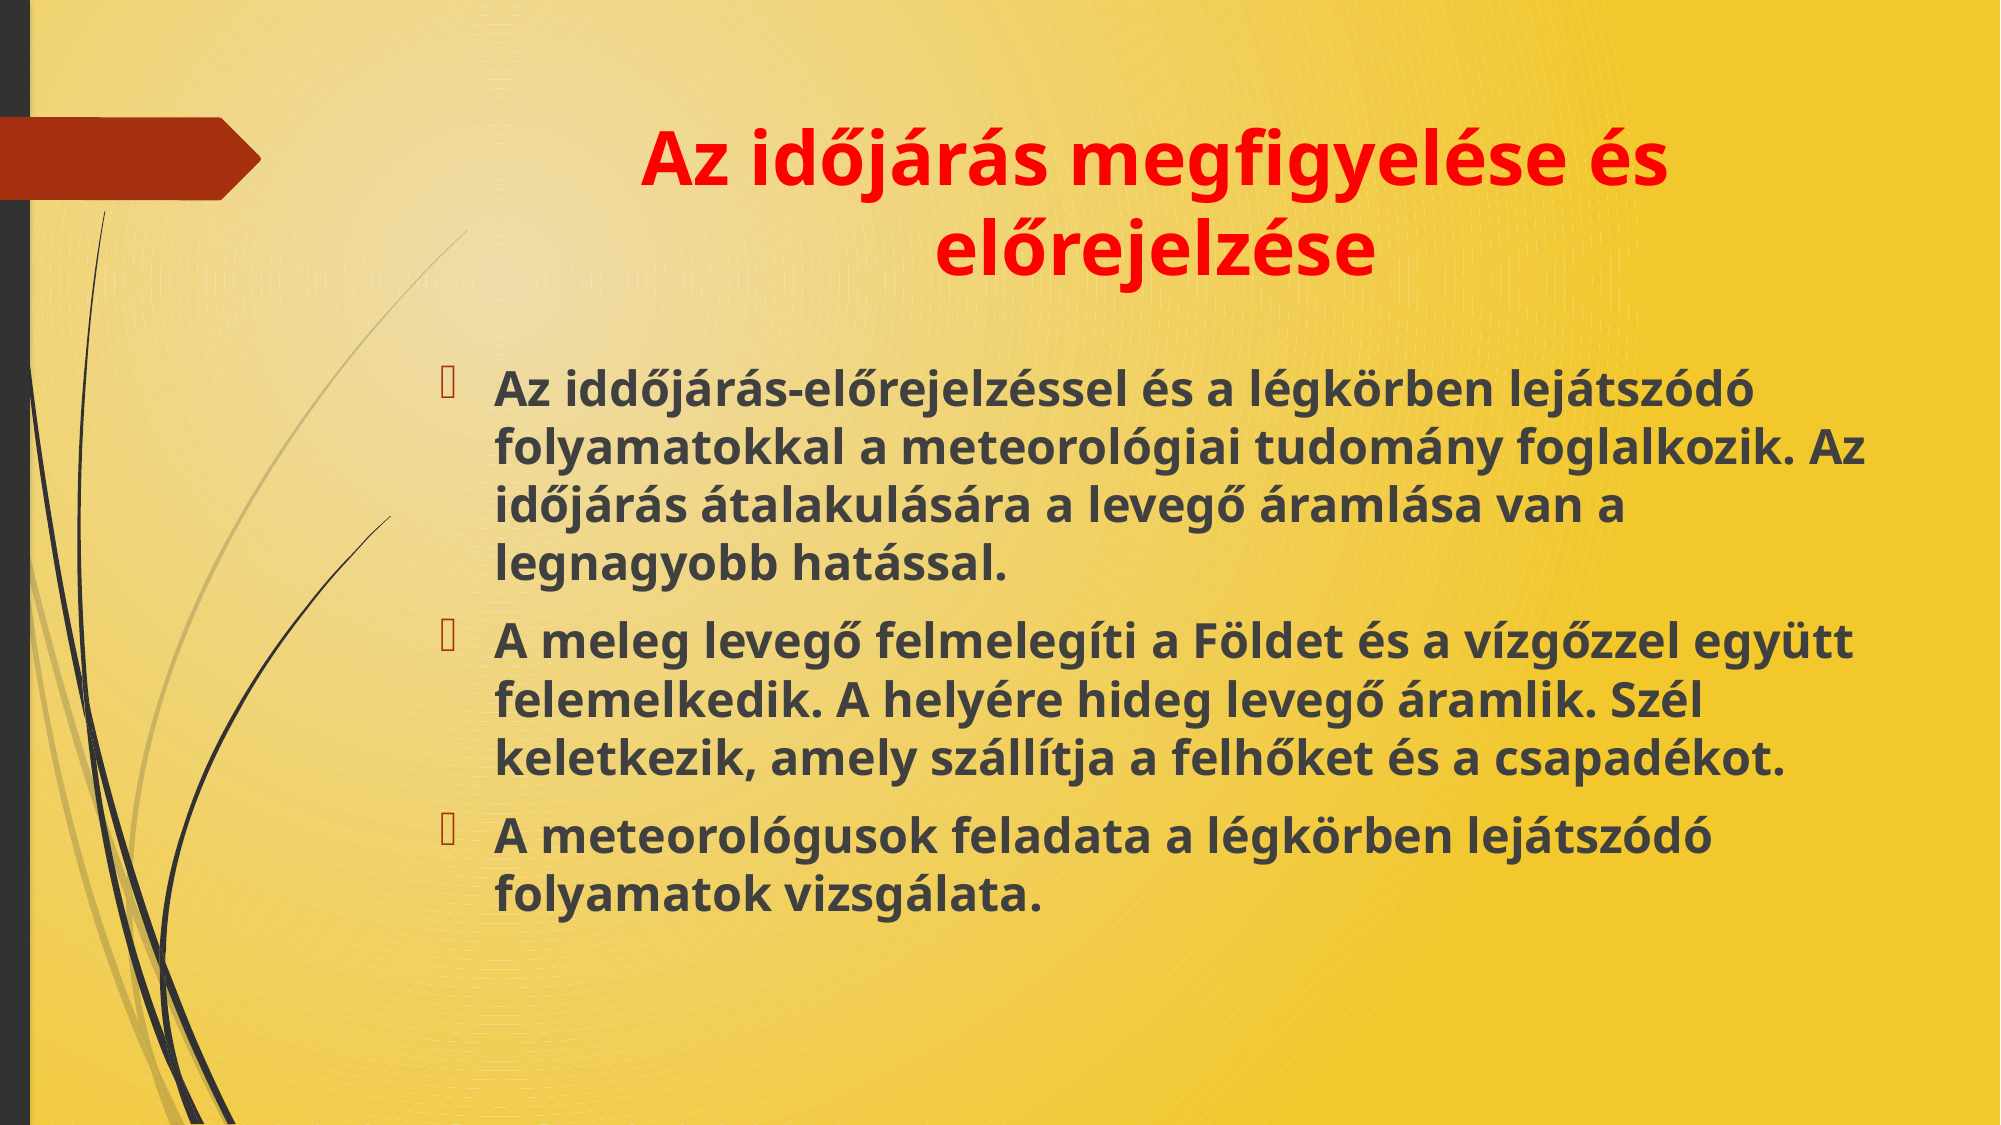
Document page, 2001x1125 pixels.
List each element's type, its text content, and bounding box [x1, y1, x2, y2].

title Az időjárás megfigyelése és előrejelzése [425, 102, 1888, 313]
list Az iddőjárás-előrejelzéssel és a légkörben lejátszódó folyamatokkal a meteorológiai tudomány foglalkozik. Az időjárás átalakulására a levegő áramlása van a legnagyobb hatással. A meleg levegő felmelegíti a Földet és a vízgőzzel együtt felemelkedik. A helyére hideg levegő áramlik. Szél keletkezik, amely szállítja a felhőket és a csapadékot. A meteorológusok feladata a légkörben lejátszódó folyamatok vizsgálata. [424, 350, 1888, 970]
